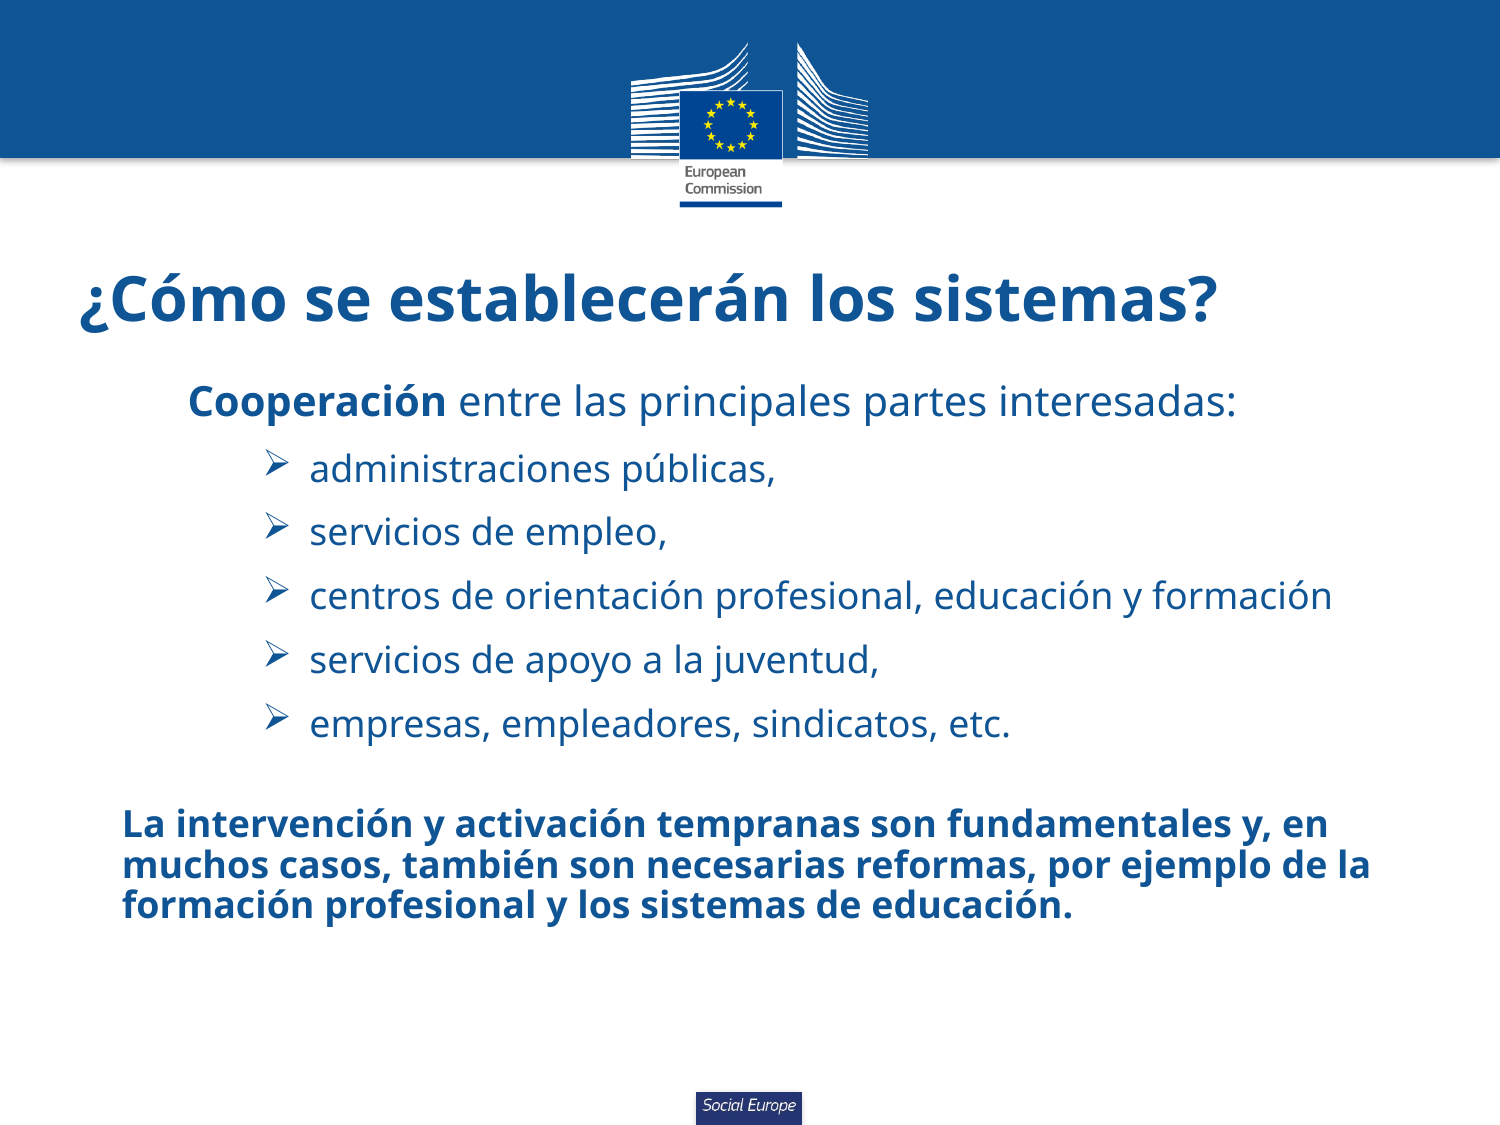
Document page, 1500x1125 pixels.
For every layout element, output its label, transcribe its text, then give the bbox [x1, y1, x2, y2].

title ¿Cómo se establecerán los sistemas? [64, 219, 1415, 373]
list Cooperación entre las principales partes interesadas: administraciones públicas, servicios de empleo, centros de orientación profesional, educación y formación servicios de apoyo a la juventud, empresas, empleadores, sindicatos, etc. La intervención y activación tempranas son fundamentales y, en muchos casos, también son necesarias reformas, por ejemplo de la formación profesional y los sistemas de educación. [41, 373, 1467, 1024]
picture [631, 42, 868, 208]
picture [696, 1092, 802, 1125]
